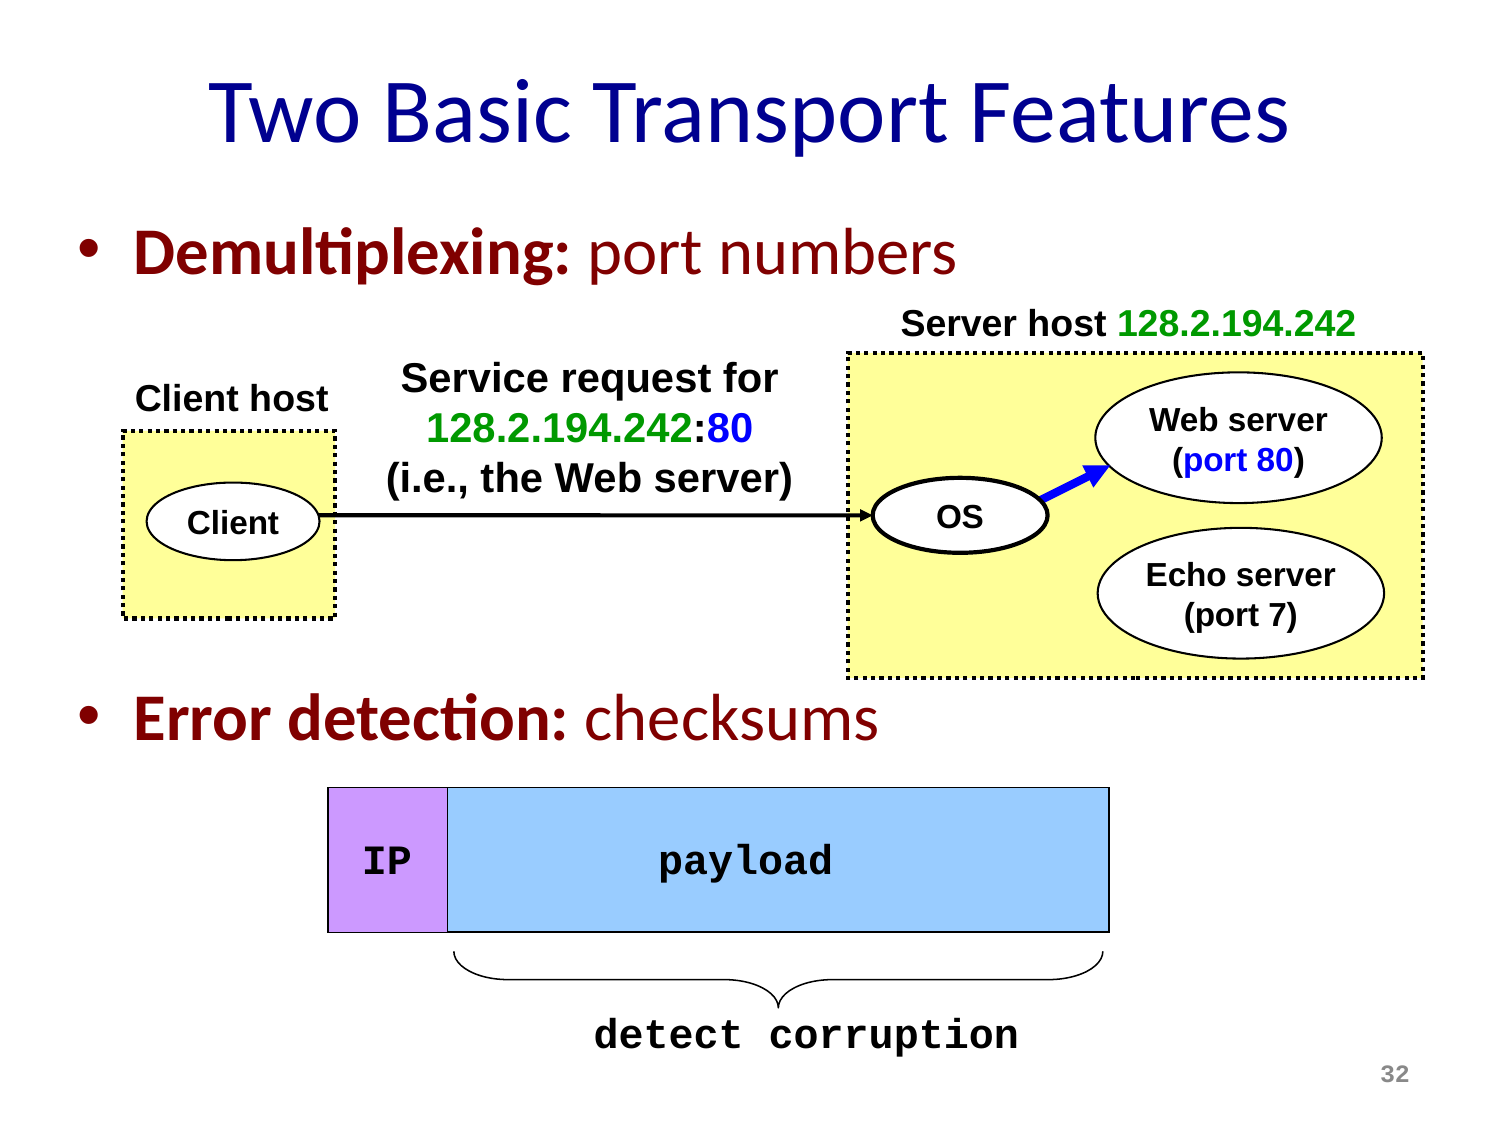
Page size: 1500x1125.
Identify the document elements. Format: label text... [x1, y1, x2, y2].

title Two Basic Transport Features [75, 12, 1425, 200]
text_box Echo server (port 7) [1097, 527, 1385, 659]
text_box [327, 787, 448, 933]
text_box Web server (port 80) [1095, 372, 1382, 504]
slide_number 32 [1074, 1042, 1425, 1103]
text_box Client host [120, 366, 344, 427]
text_box [319, 509, 872, 522]
text_box [1040, 465, 1111, 500]
text_box Client [146, 482, 320, 561]
text_box OS [872, 477, 1048, 553]
list Demultiplexing: port numbers Error detection: checksums [62, 200, 1463, 1005]
text_box [122, 430, 336, 619]
text_box Service request for 128.2.194.242:80 (i.e., the Web server) [348, 342, 831, 508]
text_box [453, 951, 1103, 999]
text_box detect corruption [578, 999, 1034, 1065]
text_box payload [643, 825, 848, 890]
text_box [847, 352, 1423, 678]
text_box [448, 787, 1110, 933]
text_box Server host 128.2.194.242 [885, 291, 1371, 352]
text_box IP [347, 825, 427, 890]
